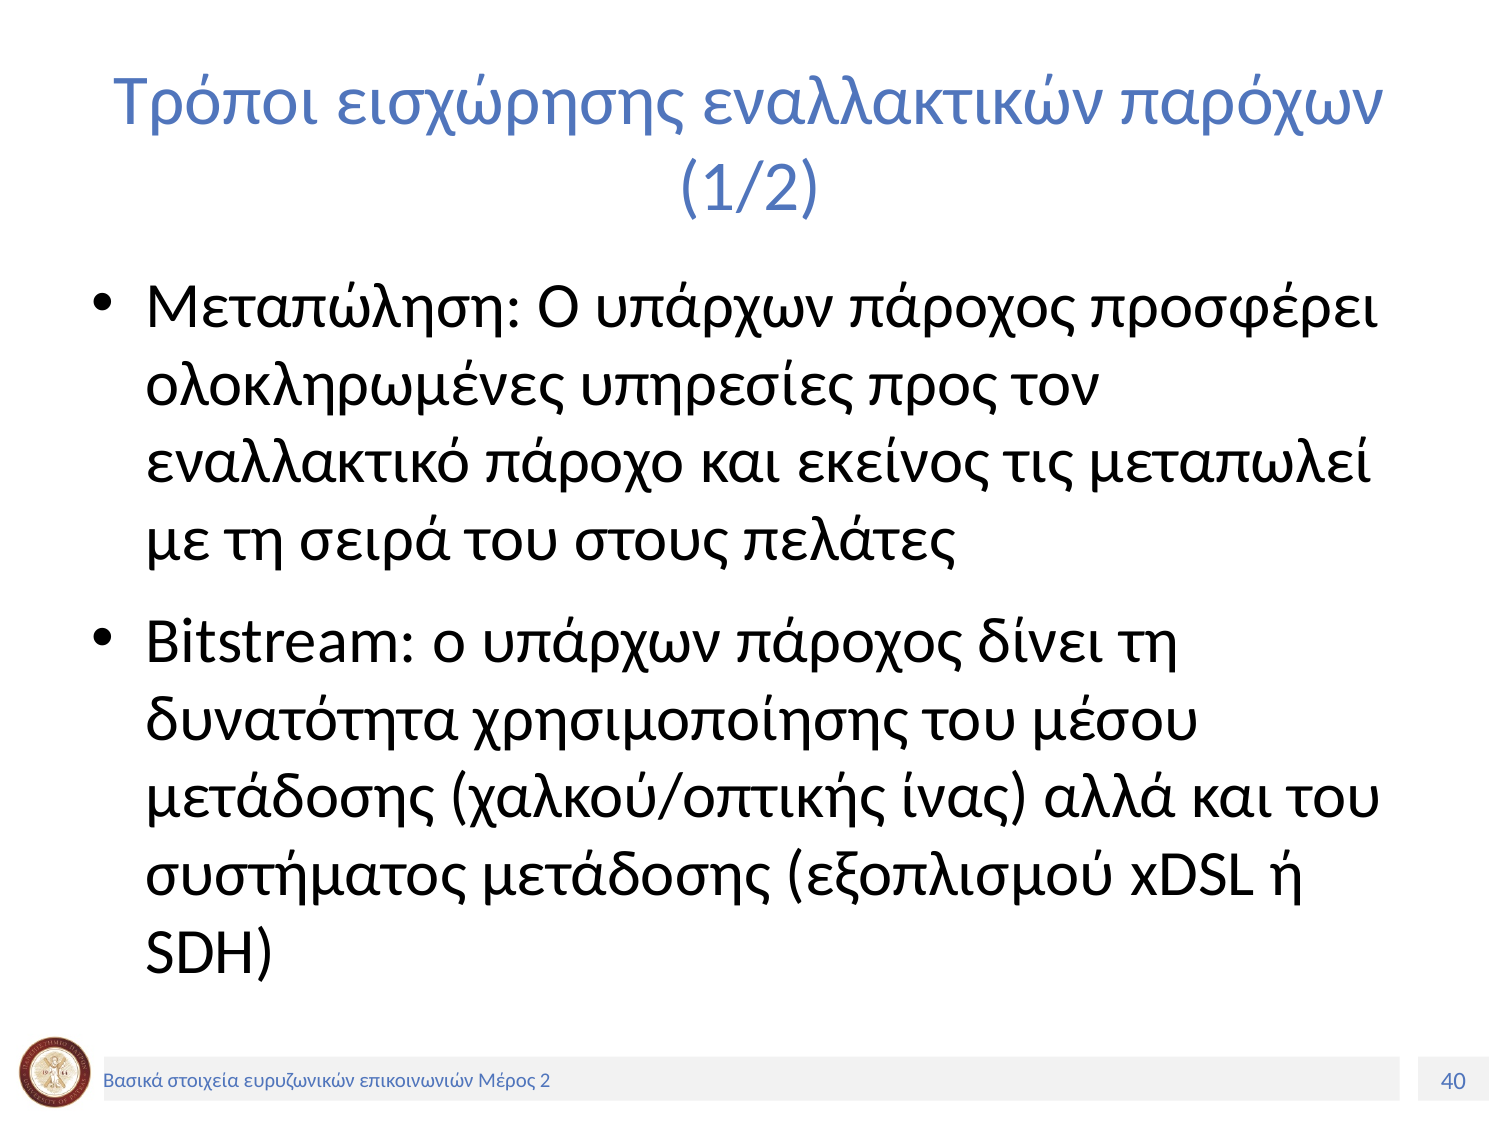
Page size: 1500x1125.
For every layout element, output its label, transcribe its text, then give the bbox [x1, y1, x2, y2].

picture [5, 1023, 104, 1121]
list Μεταπώληση: Ο υπάρχων πάροχος προσφέρει ολοκληρωμένες υπηρεσίες προς τον εναλλακτικό πάροχο και εκείνος τις μεταπωλεί με τη σειρά του στους πελάτες Bitstream: ο υπάρχων πάροχος δίνει τη δυνατότητα χρησιμοποίησης του μέσου μετάδοσης (χαλκού/οπτικής ίνας) αλλά και του συστήματος μετάδοσης (εξοπλισμού xDSL ή SDH) [76, 255, 1427, 998]
title Τρόποι εισχώρησης εναλλακτικών παρόχων (1/2) [75, 45, 1425, 233]
